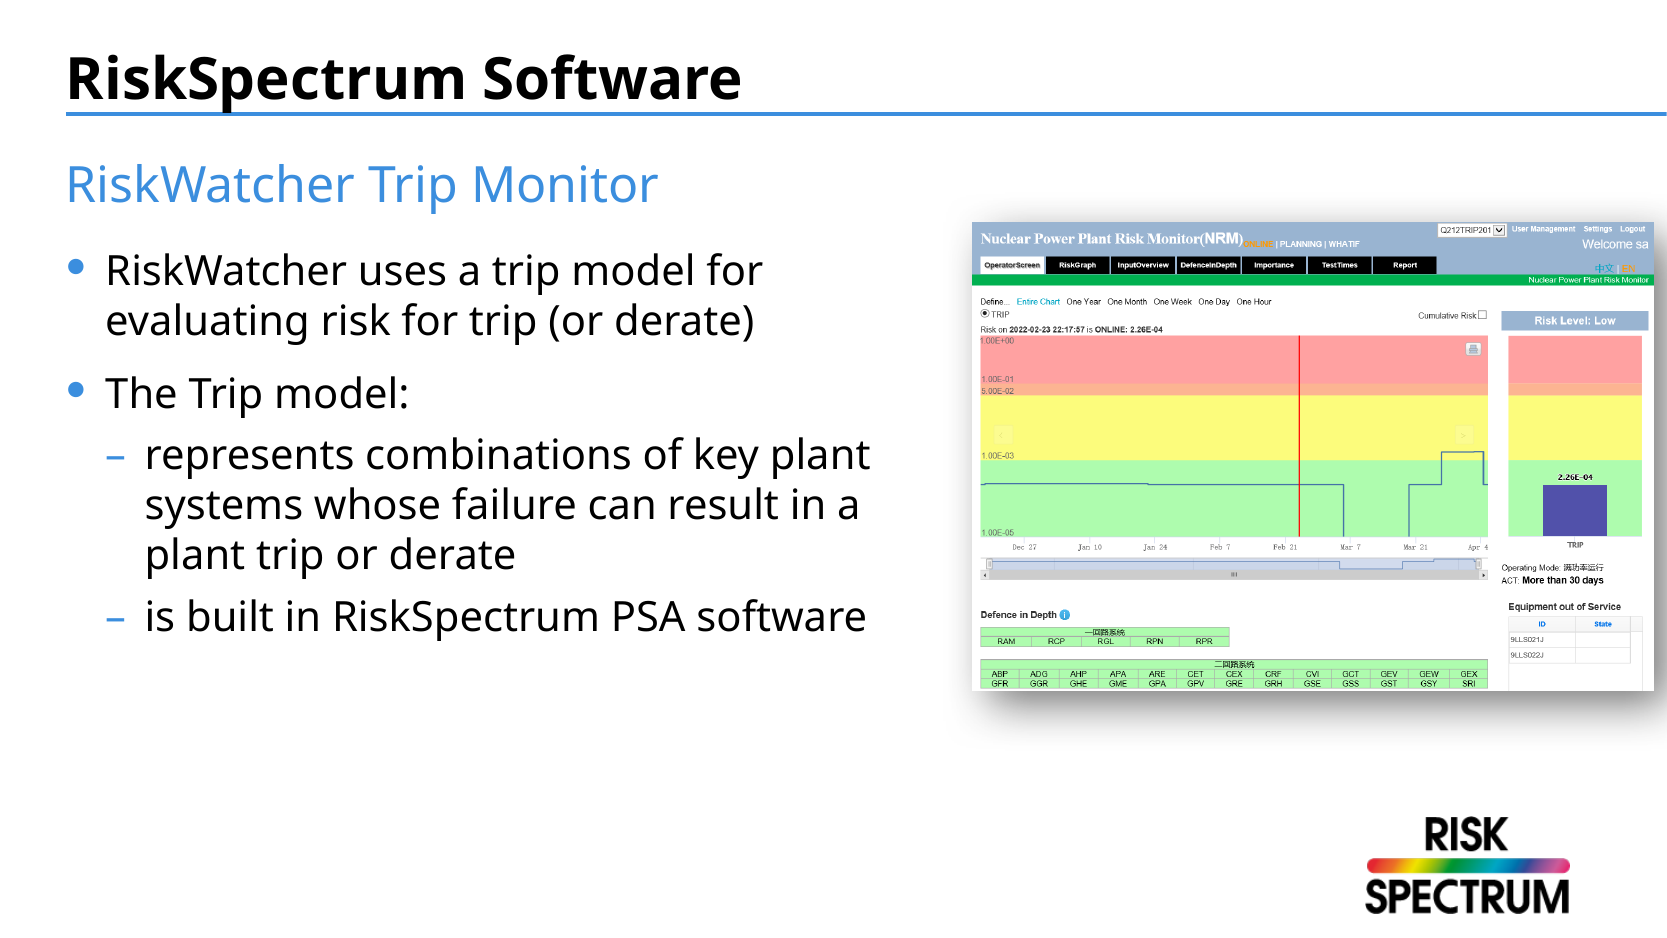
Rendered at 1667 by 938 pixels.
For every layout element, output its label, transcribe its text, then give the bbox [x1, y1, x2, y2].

list RiskWatcher Trip Monitor [65, 142, 788, 223]
title RiskSpectrum Software [65, 48, 1601, 114]
list RiskWatcher uses a trip model for evaluating risk for trip (or derate) The Trip model: represents combinations of key plant systems whose failure can result in a plant trip or derate is built in RiskSpectrum PSA software [65, 243, 959, 613]
picture [1365, 816, 1570, 914]
picture [972, 222, 1654, 691]
